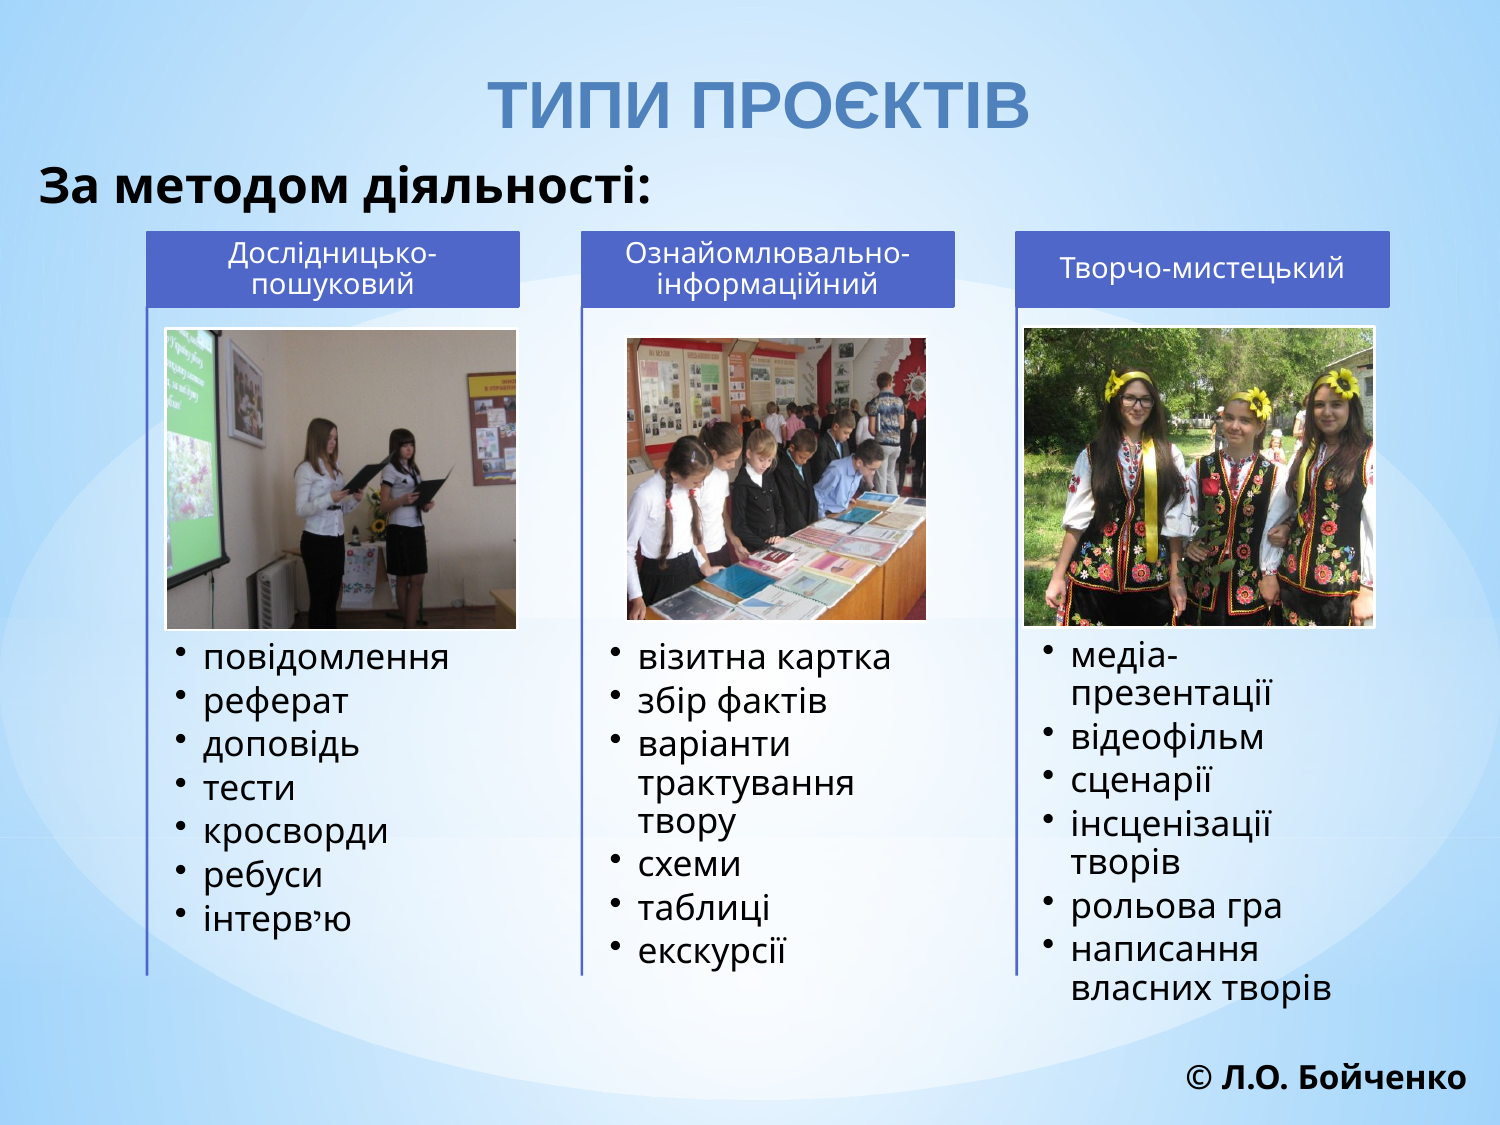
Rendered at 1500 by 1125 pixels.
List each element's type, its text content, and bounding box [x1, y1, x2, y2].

text_box За методом діяльності: [23, 145, 667, 221]
text_box © Л.О. Бойченко [1045, 1049, 1483, 1104]
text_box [135, 231, 1400, 977]
text_box типи проєктів [320, 42, 1199, 149]
